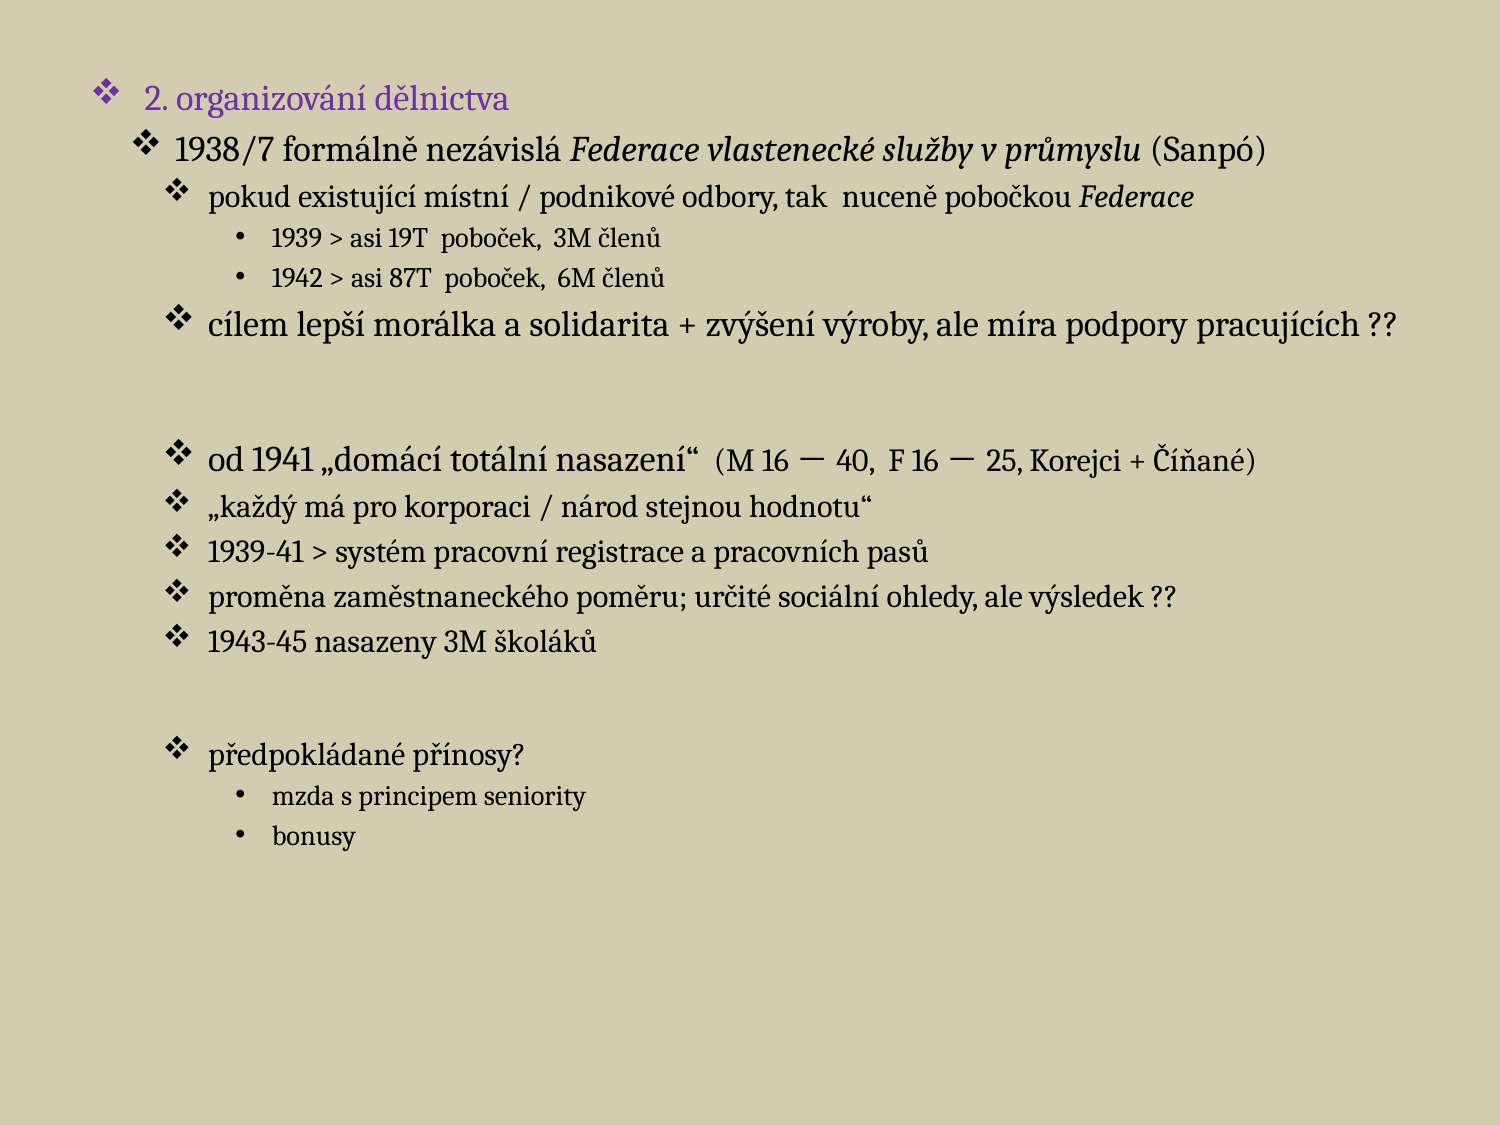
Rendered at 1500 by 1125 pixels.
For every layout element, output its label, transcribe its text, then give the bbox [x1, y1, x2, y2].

list 2. organizování dělnictva 1938/7 formálně nezávislá Federace vlastenecké služby v průmyslu (Sanpó) pokud existující místní / podnikové odbory, tak nuceně pobočkou Federace 1939 > asi 19T poboček, 3M členů 1942 > asi 87T poboček, 6M členů cílem lepší morálka a solidarita + zvýšení výroby, ale míra podpory pracujících ?? od 1941 „domácí totální nasazení“ (M 16－40, F 16－25, Korejci + Číňané) „každý má pro korporaci / národ stejnou hodnotu“ 1939-41 > systém pracovní registrace a pracovních pasů proměna zaměstnaneckého poměru; určité sociální ohledy, ale výsledek ?? 1943-45 nasazeny 3M školáků předpokládané přínosy? mzda s principem seniority bonusy [75, 66, 1425, 906]
